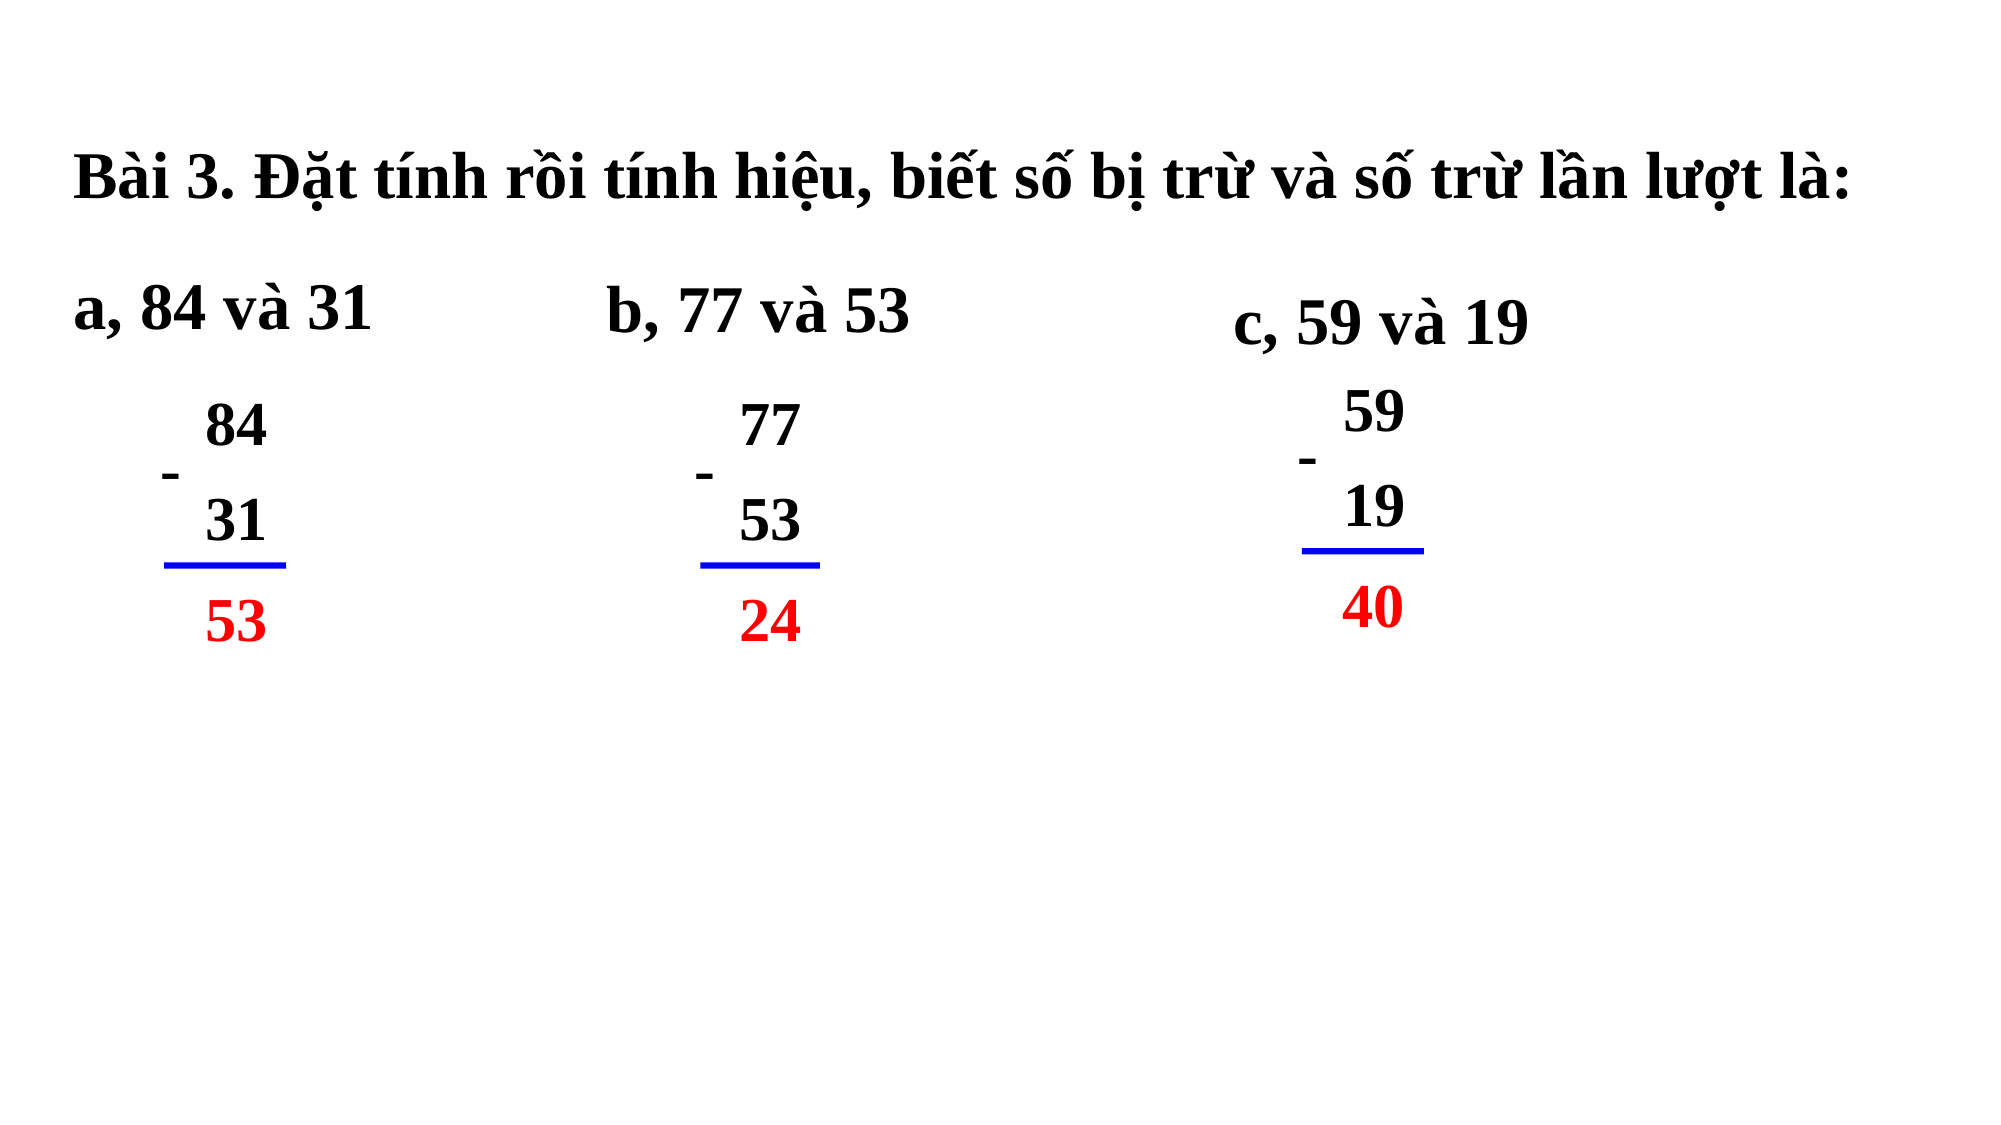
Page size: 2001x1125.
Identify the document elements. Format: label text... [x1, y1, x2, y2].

text_box 24 [707, 571, 817, 662]
text_box 84 31 [176, 368, 283, 561]
text_box - [1275, 407, 1342, 497]
text_box - [671, 421, 738, 511]
text_box - [137, 421, 204, 511]
text_box 59 19 [1314, 354, 1421, 547]
text_box 77 53 [713, 368, 817, 561]
text_box b, 77 và 53 [591, 258, 955, 354]
text_box 53 [176, 571, 283, 662]
text_box 40 [1314, 557, 1421, 647]
text_box Bài 3. Đặt tính rồi tính hiệu, biết số bị trừ và số trừ lần lượt là: [57, 123, 1897, 221]
text_box a, 84 và 31 [58, 255, 421, 350]
text_box c, 59 và 19 [1218, 270, 1581, 365]
